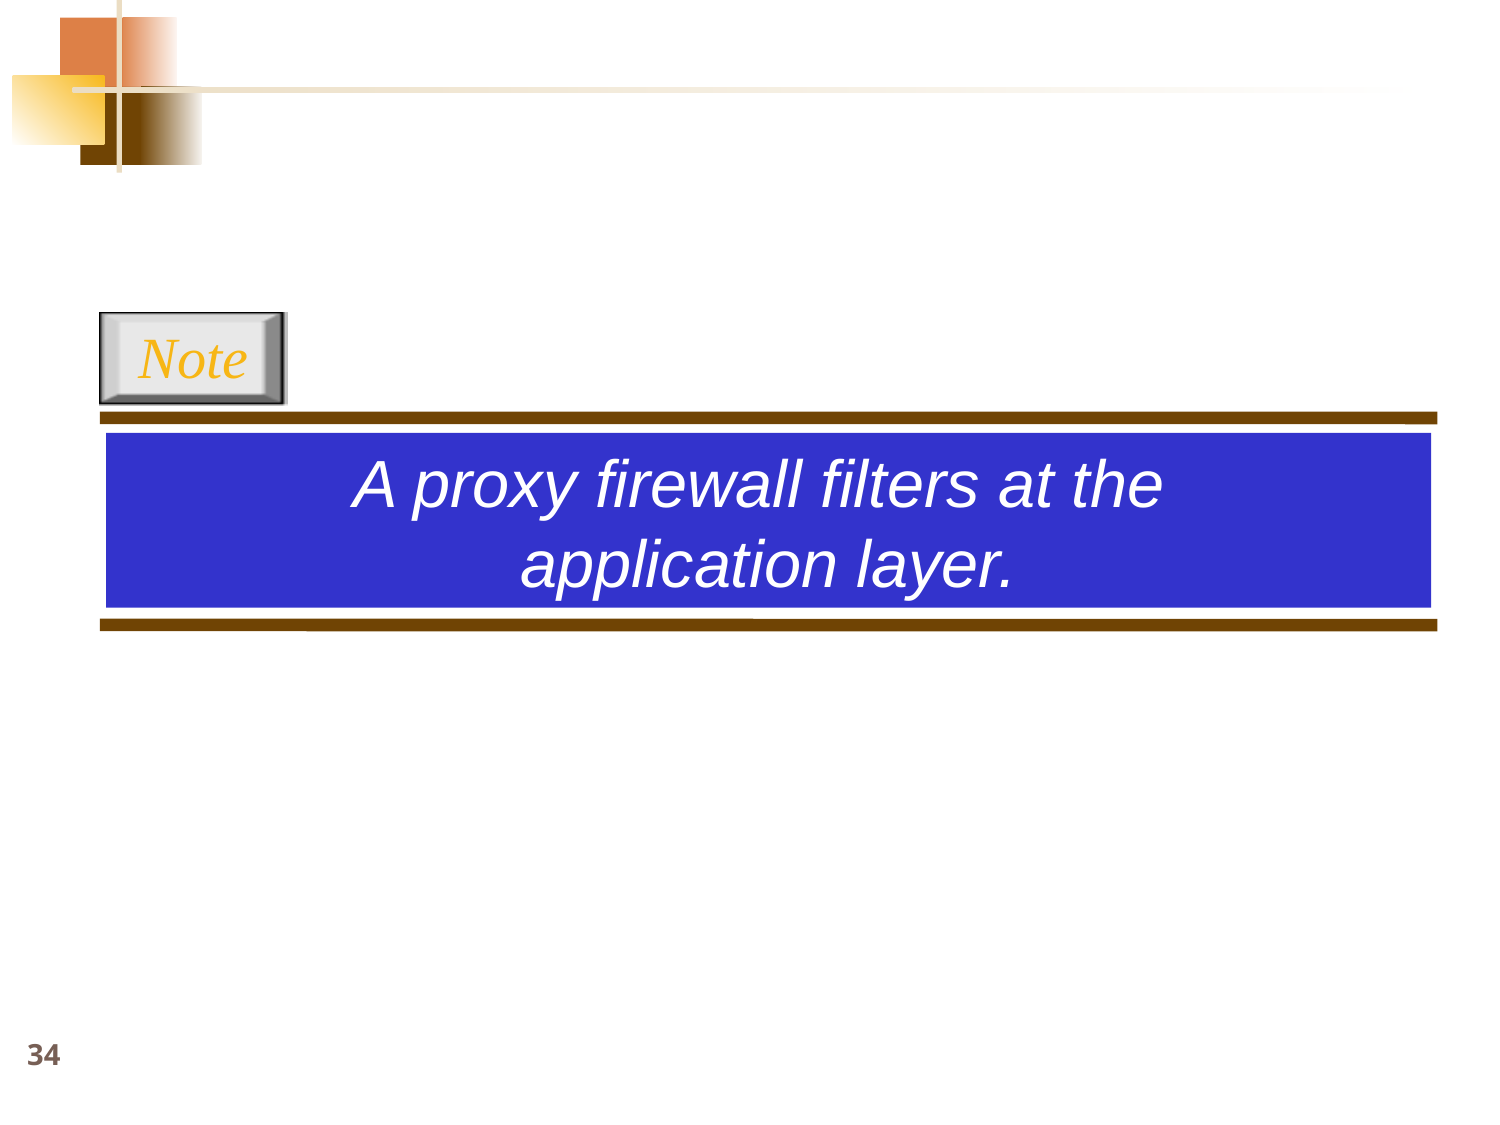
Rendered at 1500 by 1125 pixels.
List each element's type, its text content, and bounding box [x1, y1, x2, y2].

text_box [122, 17, 177, 86]
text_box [99, 312, 288, 406]
slide_number 34 [0, 1025, 88, 1088]
text_box A proxy firewall filters at the application layer. [106, 432, 1432, 608]
text_box [80, 93, 116, 165]
text_box [116, 0, 122, 87]
text_box [12, 75, 105, 145]
text_box [116, 93, 122, 173]
text_box [141, 93, 202, 165]
text_box [60, 17, 116, 86]
text_box [72, 87, 1423, 93]
text_box [122, 93, 141, 165]
